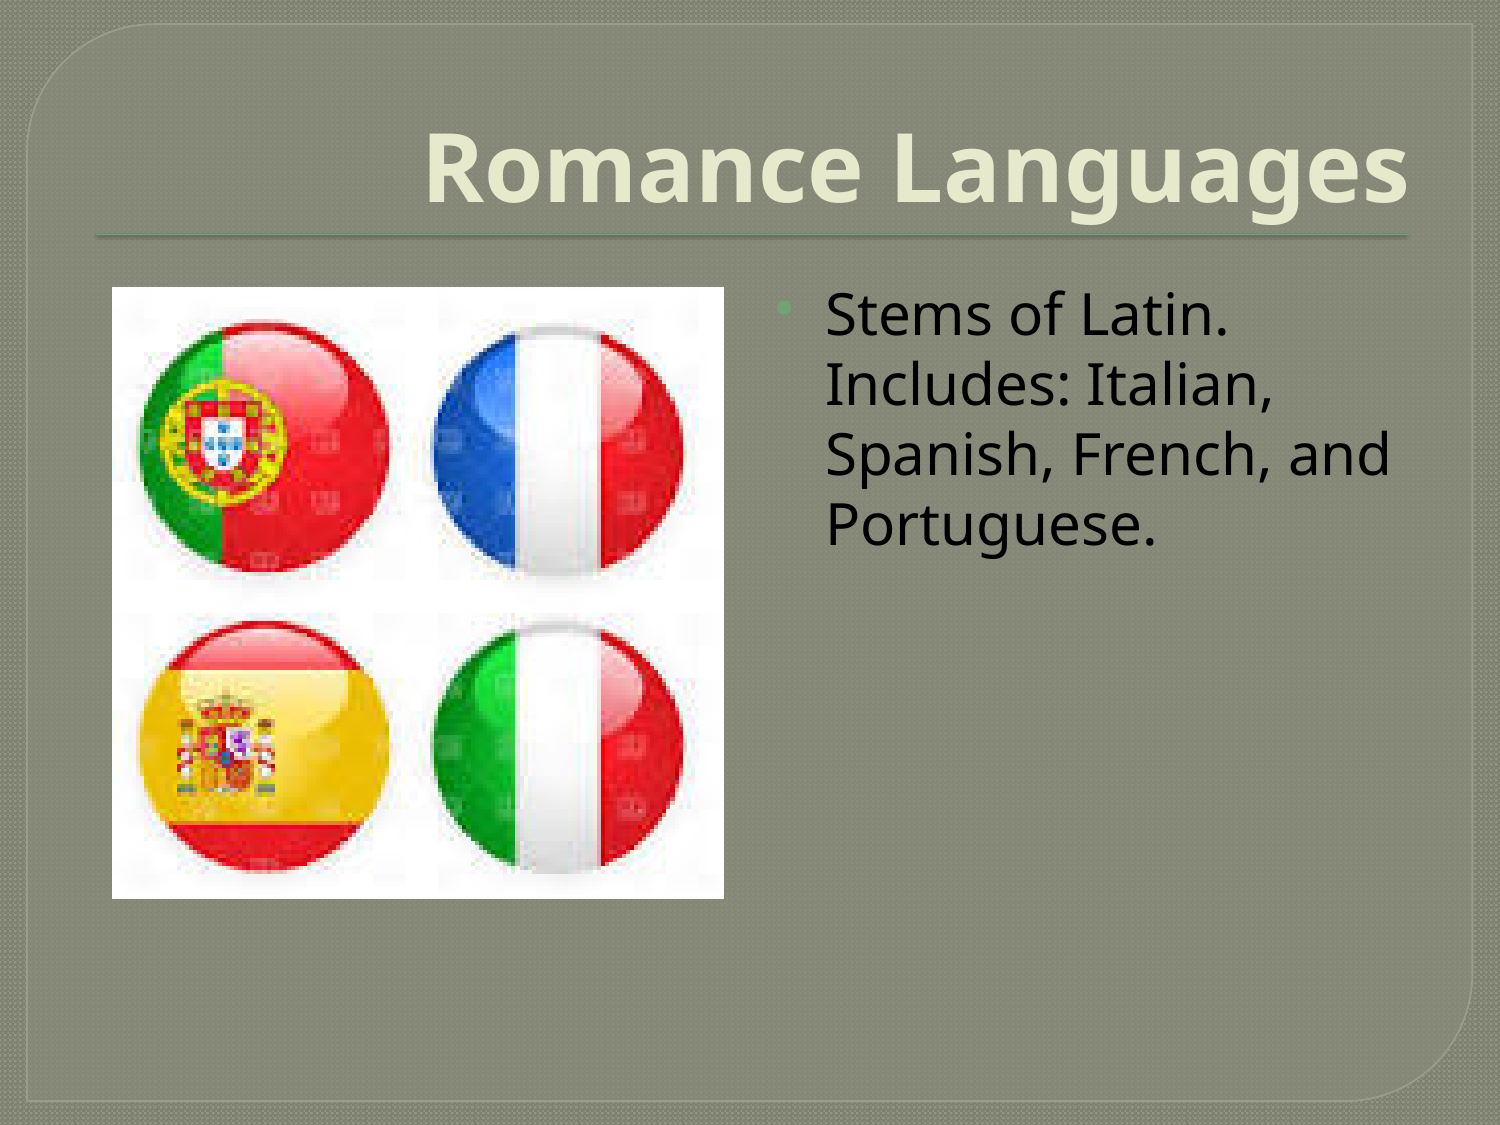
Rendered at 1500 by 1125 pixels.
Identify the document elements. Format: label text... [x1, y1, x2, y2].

list Stems of Latin. Includes: Italian, Spanish, French, and Portuguese. [762, 270, 1425, 1013]
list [112, 287, 724, 899]
title Romance Languages [75, 41, 1425, 230]
